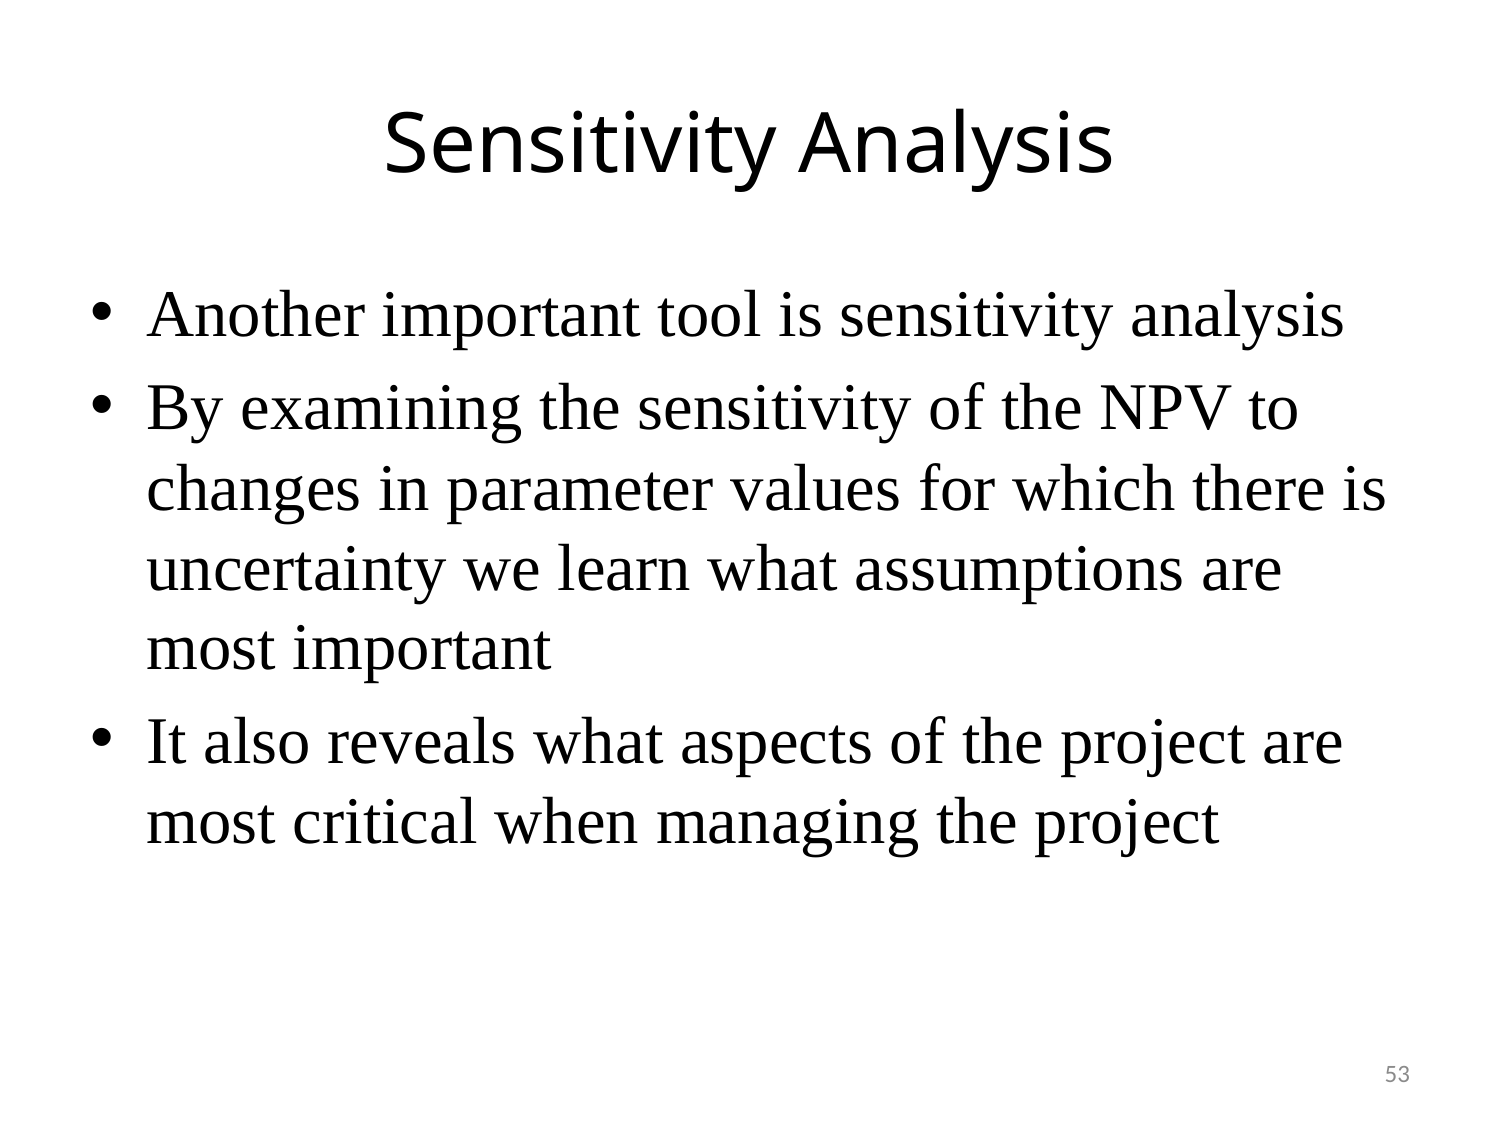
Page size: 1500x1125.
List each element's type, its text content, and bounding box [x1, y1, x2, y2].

slide_number 53 [1074, 1042, 1425, 1103]
list Another important tool is sensitivity analysis By examining the sensitivity of the NPV to changes in parameter values for which there is uncertainty we learn what assumptions are most important It also reveals what aspects of the project are most critical when managing the project [75, 262, 1425, 1005]
title Sensitivity Analysis [75, 45, 1425, 233]
